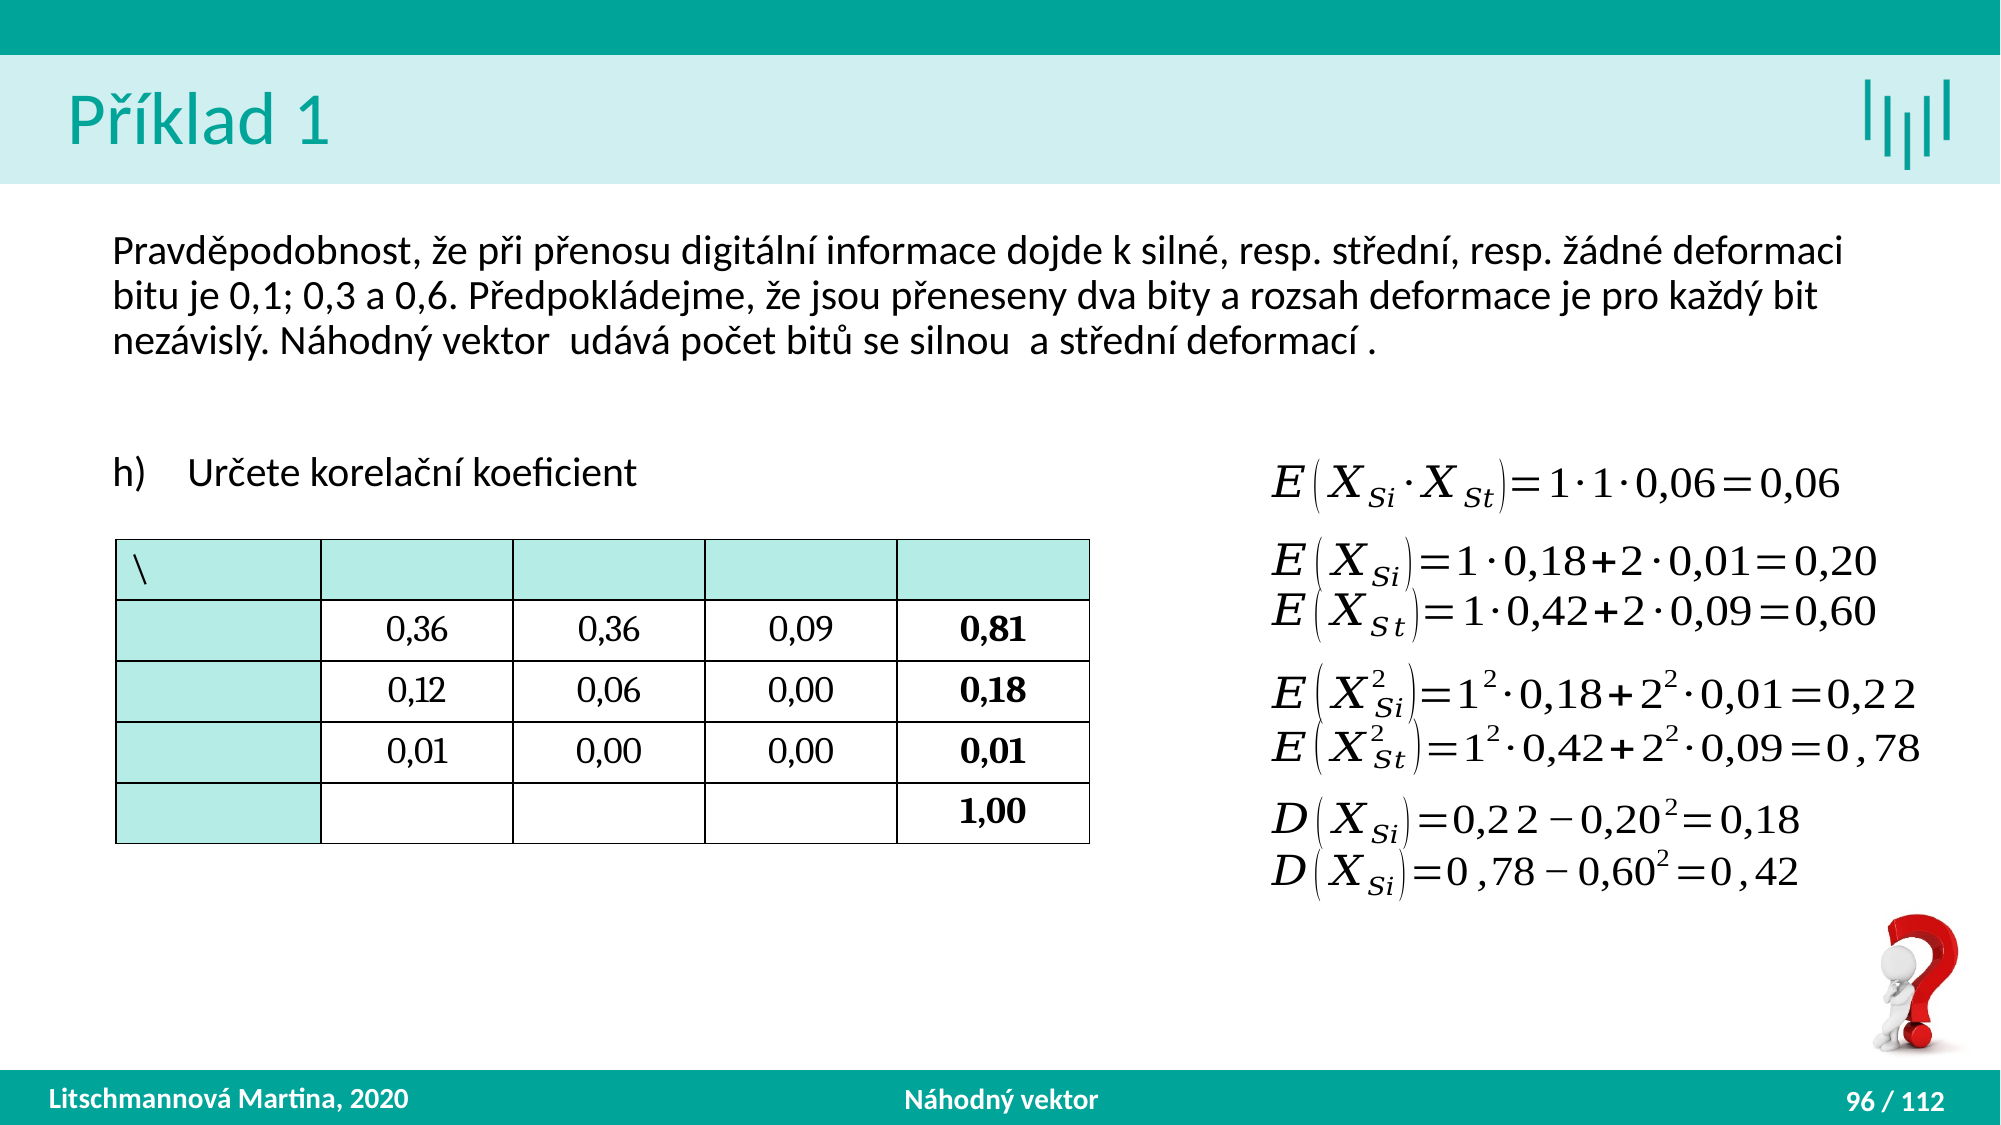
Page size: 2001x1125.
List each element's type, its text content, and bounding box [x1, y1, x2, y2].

footer Náhodný vektor [664, 1070, 1340, 1125]
list Příklad 1 [52, 59, 1835, 181]
slide_number Litschmannová Martina, 2020 [33, 1070, 484, 1124]
picture [1850, 904, 1977, 1064]
picture [1852, 69, 1960, 178]
slide_number 96 / 112 [1509, 1072, 1960, 1125]
